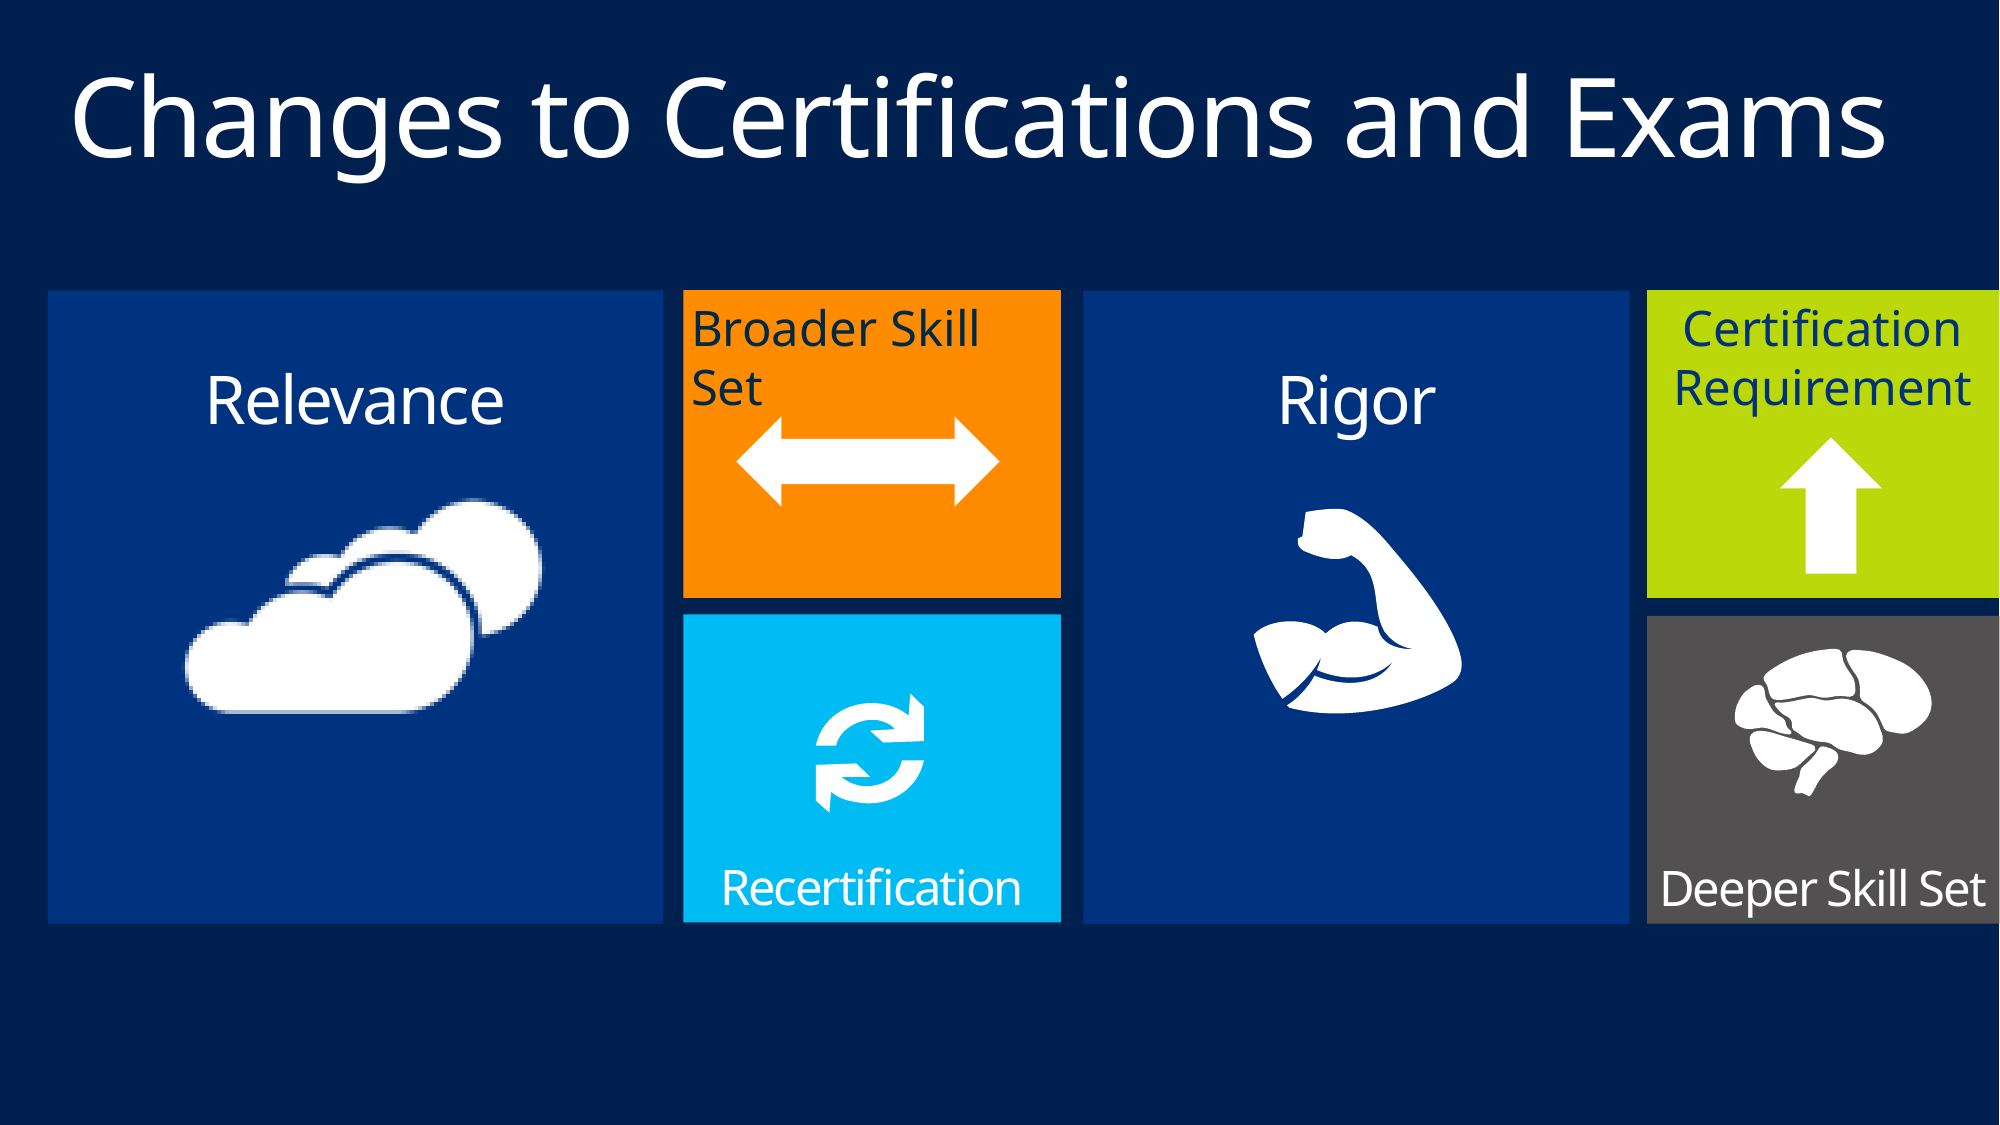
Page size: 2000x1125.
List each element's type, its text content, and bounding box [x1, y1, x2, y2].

text_box Certification Requirement [1646, 289, 2000, 599]
text_box Deeper Skill Set [1646, 615, 2000, 925]
text_box [1846, 649, 1932, 734]
text_box Broader Skill Set [683, 289, 1062, 599]
text_box [815, 693, 924, 746]
text_box [1763, 648, 1883, 755]
text_box Recertification [683, 614, 1062, 923]
text_box [1253, 508, 1462, 714]
text_box [1779, 436, 1883, 575]
title Changes to Certifications and Exams [44, 47, 1956, 196]
picture [169, 469, 551, 731]
text_box Relevance [47, 290, 664, 925]
text_box [1734, 684, 1839, 797]
text_box Rigor [1083, 290, 1631, 925]
text_box [735, 415, 1001, 508]
text_box [815, 760, 924, 813]
